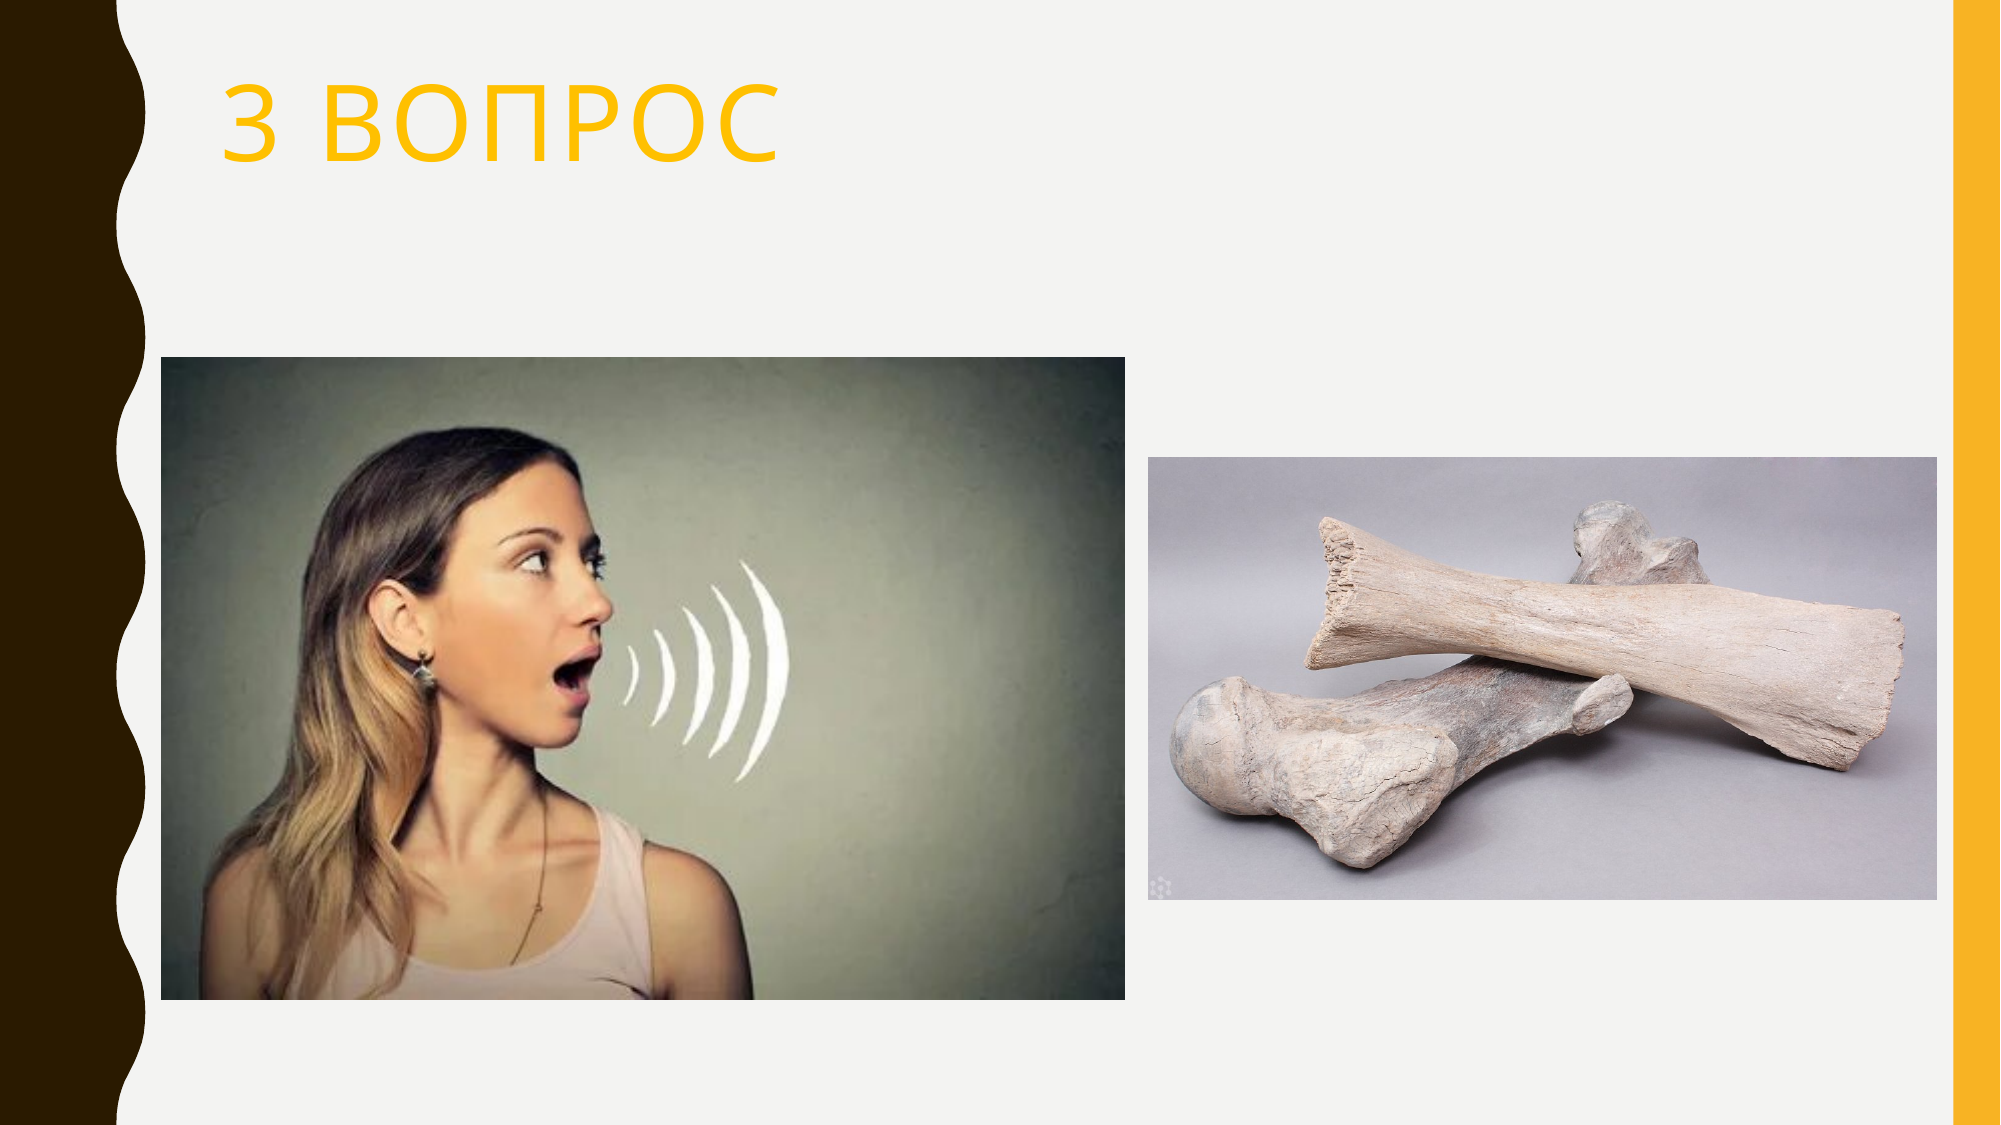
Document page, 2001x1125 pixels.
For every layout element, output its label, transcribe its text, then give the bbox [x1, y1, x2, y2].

title 3 вопрос [205, 62, 1875, 308]
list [161, 357, 1125, 1000]
picture [1148, 457, 1937, 900]
